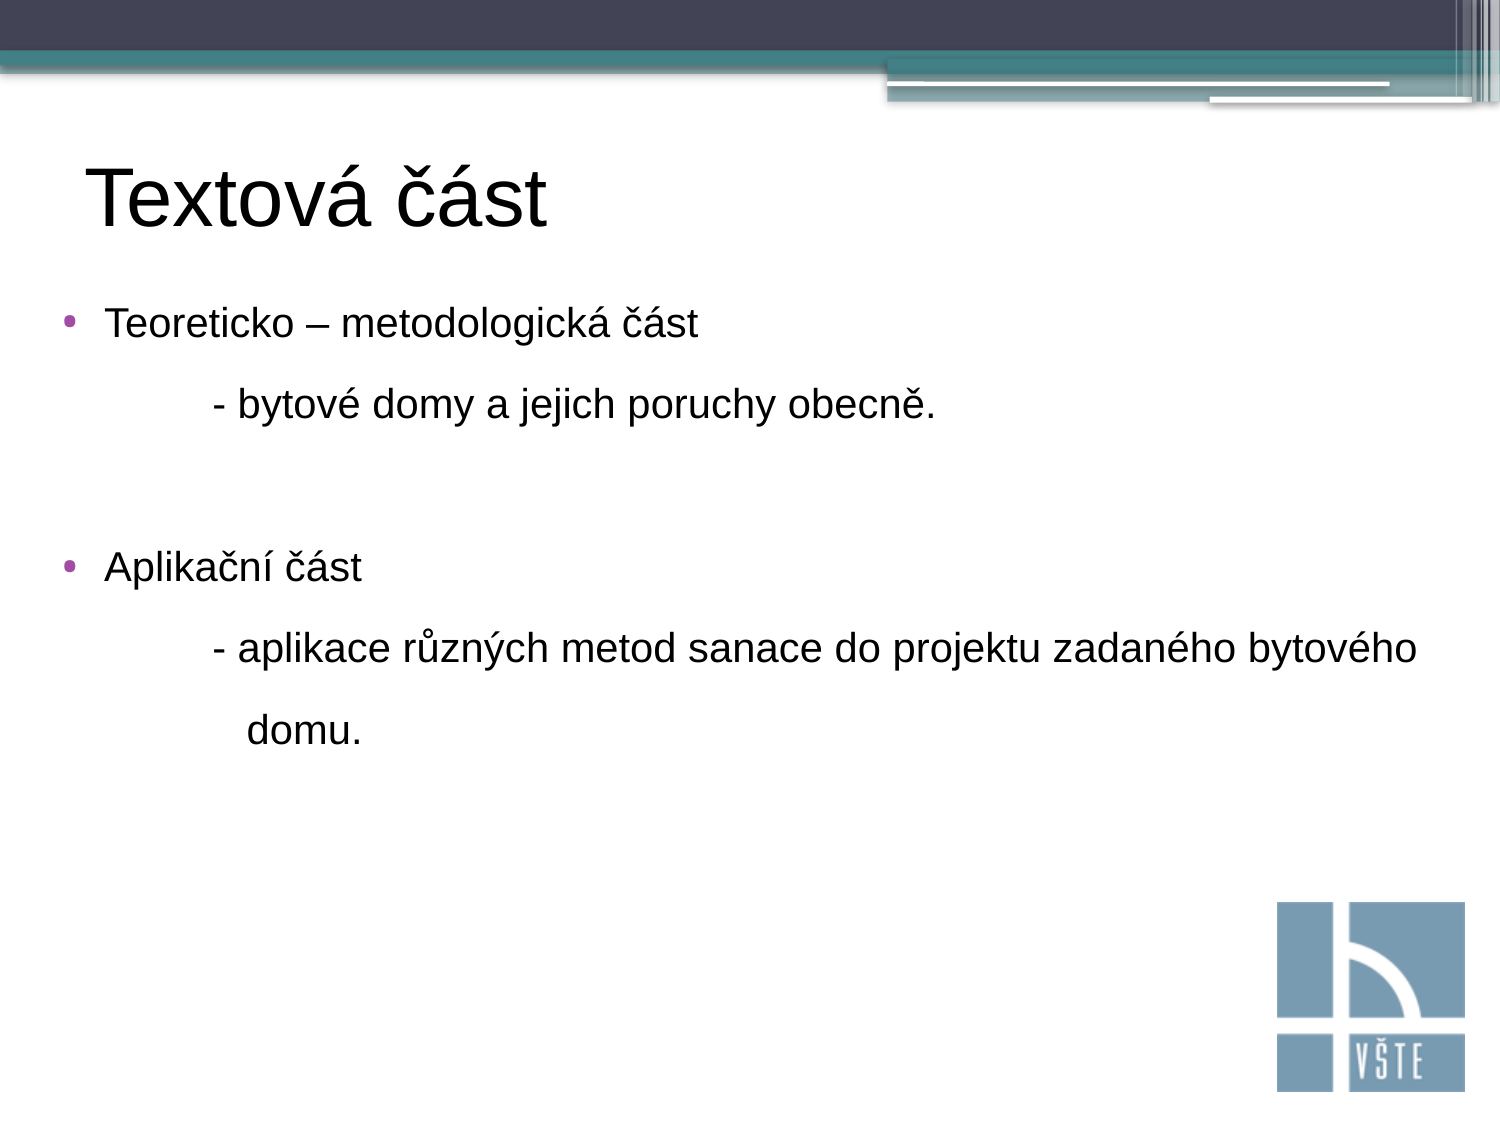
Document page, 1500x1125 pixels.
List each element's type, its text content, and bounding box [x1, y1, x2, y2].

title Textová část [70, 128, 1421, 196]
list Teoreticko – metodologická část - bytové domy a jejich poruchy obecně. Aplikační část - aplikace různých metod sanace do projektu zadaného bytového domu. [29, 196, 1500, 965]
picture [1277, 902, 1466, 1092]
